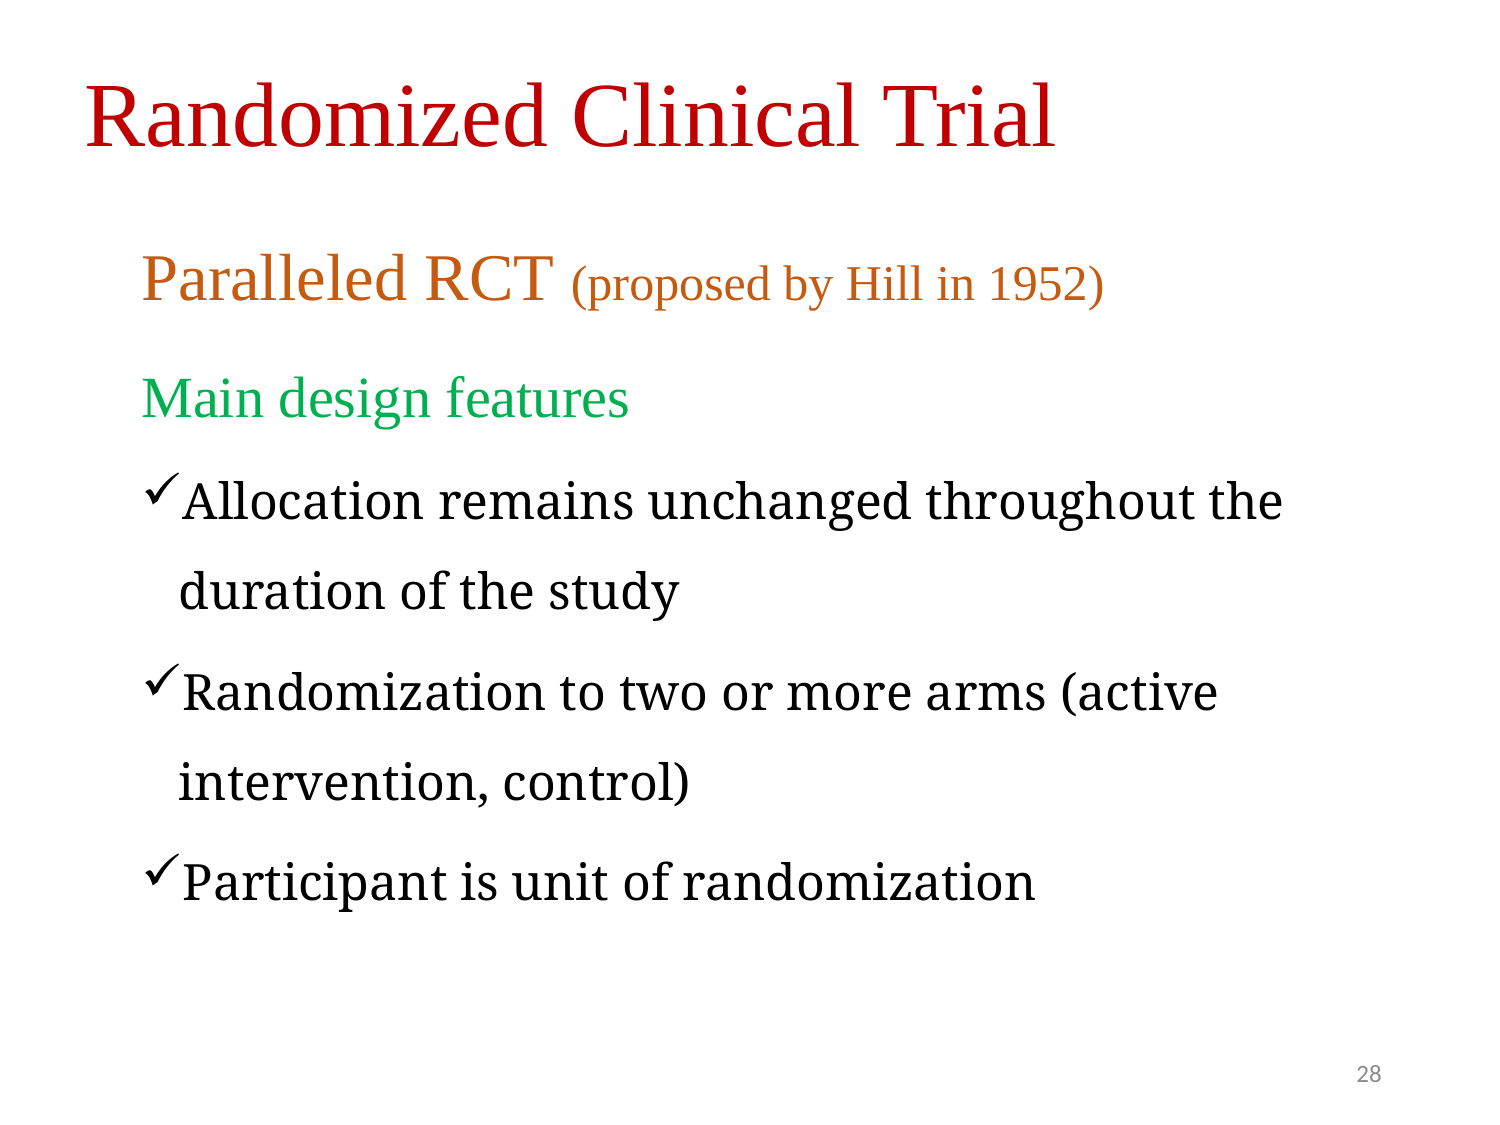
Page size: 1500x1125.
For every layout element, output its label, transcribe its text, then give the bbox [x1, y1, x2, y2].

list Paralleled RCT (proposed by Hill in 1952) Main design features Allocation remains unchanged throughout the duration of the study Randomization to two or more arms (active intervention, control) Participant is unit of randomization [51, 186, 1405, 1041]
text_box Randomized Clinical Trial [69, 36, 1387, 186]
slide_number 28 [1059, 1042, 1397, 1103]
